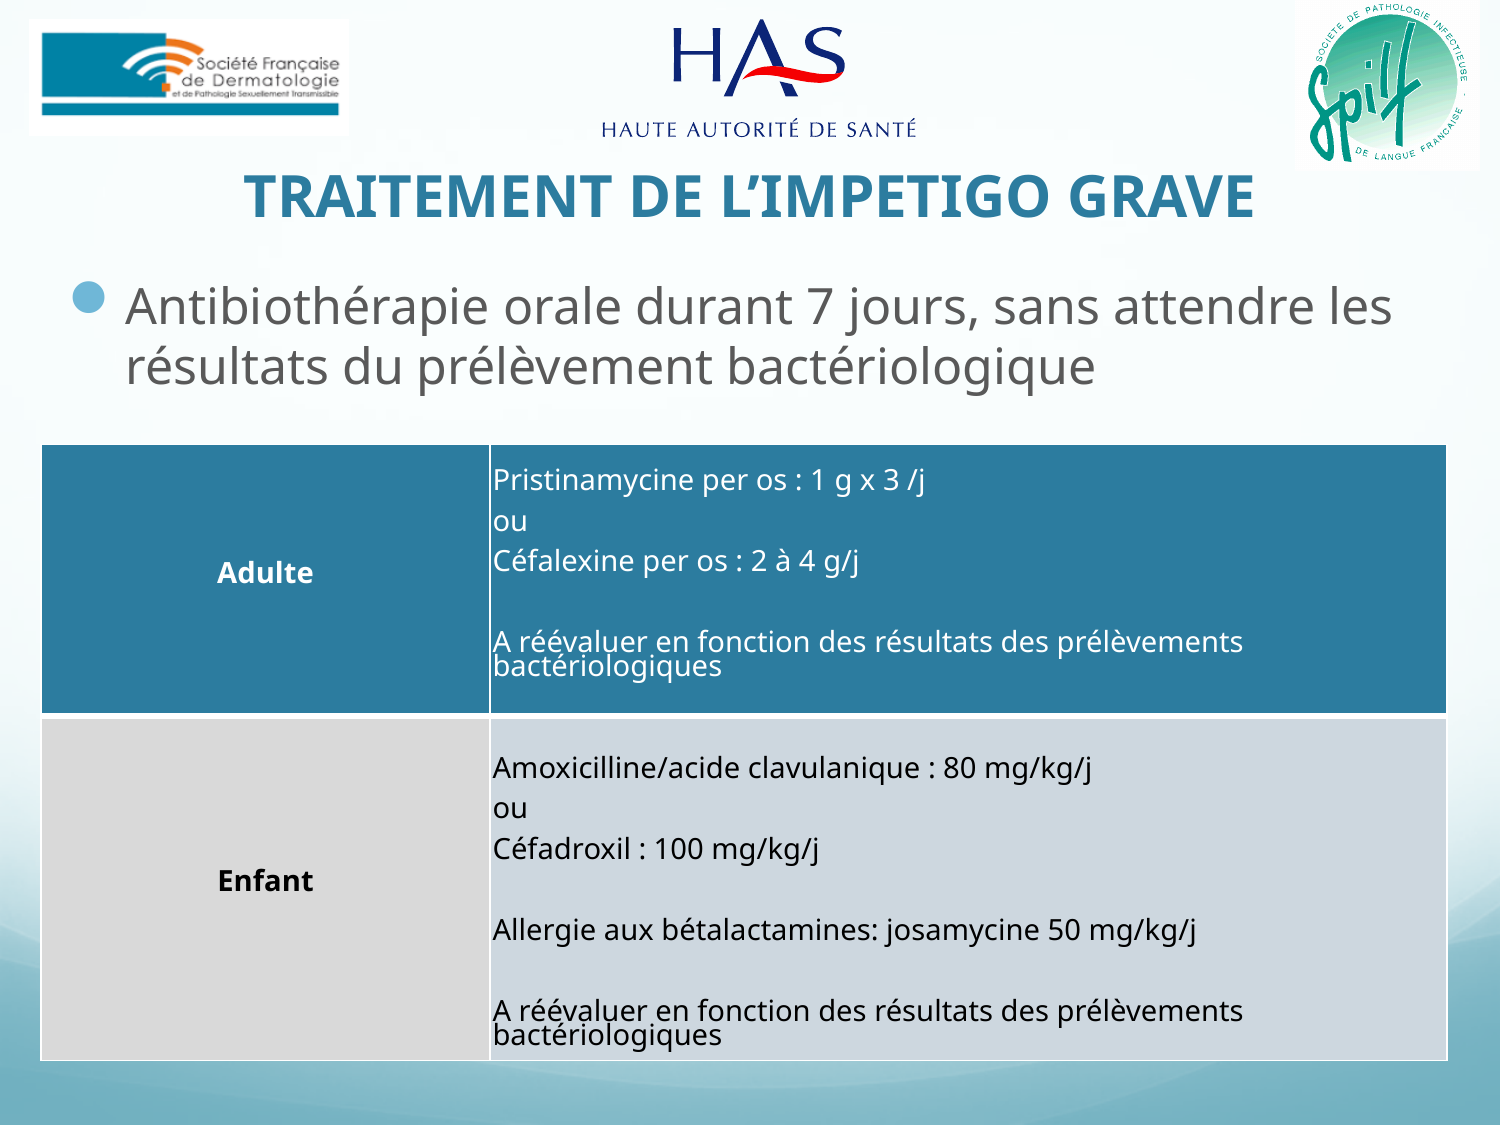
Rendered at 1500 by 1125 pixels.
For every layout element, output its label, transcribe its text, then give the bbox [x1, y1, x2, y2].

table_cell Enfant [42, 719, 489, 1060]
table_header Pristinamycine per os : 1 g x 3 /j ou Céfalexine per os : 2 à 4 g/j A réévaluer en fonction des résultats des prélèvements bactériologiques [491, 445, 1446, 713]
picture [602, 18, 917, 138]
table_cell Amoxicilline/acide clavulanique : 80 mg/kg/j ou Céfadroxil : 100 mg/kg/j Allergie aux bétalactamines: josamycine 50 mg/kg/j A réévaluer en fonction des résultats des prélèvements bactériologiques [491, 719, 1446, 1060]
picture [28, 18, 350, 137]
picture [1295, 0, 1480, 171]
text_box [0, 1025, 1500, 1076]
title TRAITEMENT de l’IMPETIGO Grave [90, 17, 1410, 237]
table_header Adulte [42, 445, 489, 713]
list Antibiothérapie orale durant 7 jours, sans attendre les résultats du prélèvement bactériologique [53, 267, 1459, 1012]
